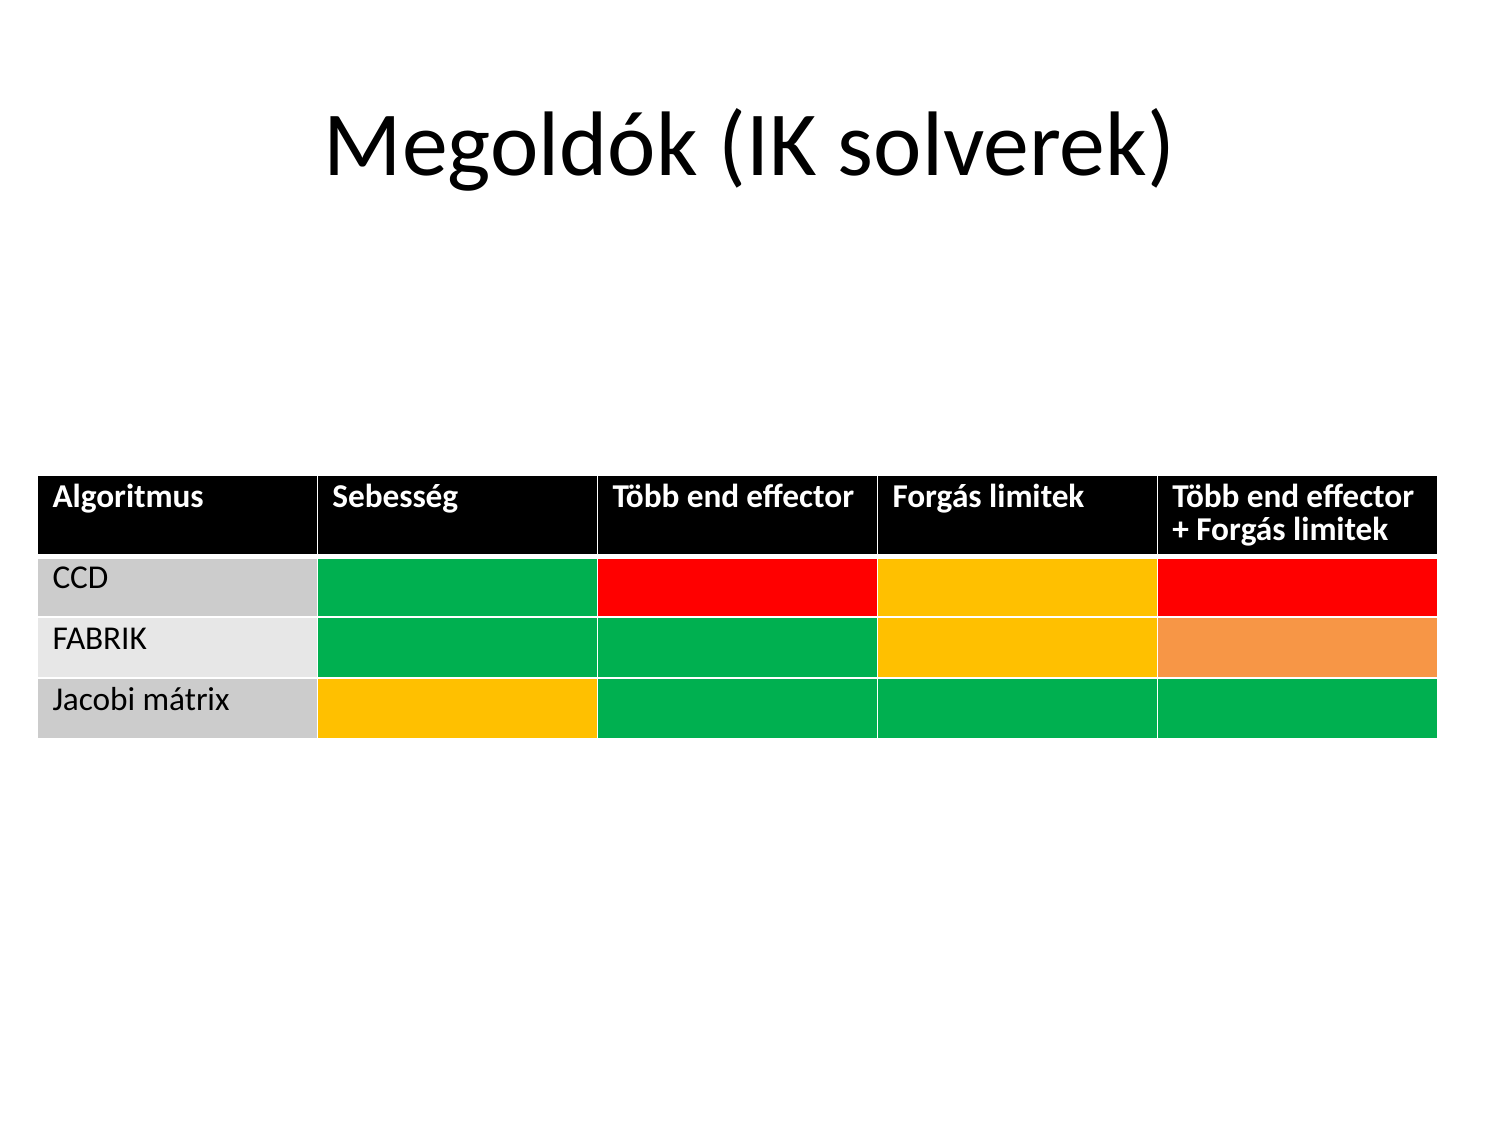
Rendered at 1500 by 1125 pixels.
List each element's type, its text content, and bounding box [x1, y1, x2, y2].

table_cell [1158, 679, 1437, 738]
table_cell FABRIK [38, 618, 317, 677]
table_cell [318, 679, 597, 738]
table_cell [878, 559, 1157, 616]
table_header Több end effector + Forgás limitek [1158, 476, 1437, 554]
table_cell [598, 618, 877, 677]
table_header Algoritmus [38, 476, 317, 554]
table_cell [318, 559, 597, 616]
table_cell CCD [38, 559, 317, 616]
table_cell [1158, 559, 1437, 616]
table_cell [318, 618, 597, 677]
table_cell [1158, 618, 1437, 677]
table_cell [598, 679, 877, 738]
table_header Forgás limitek [878, 476, 1157, 554]
table_cell [878, 679, 1157, 738]
table_cell Jacobi mátrix [38, 679, 317, 738]
table_header Sebesség [318, 476, 597, 554]
table_header Több end effector [598, 476, 877, 554]
table_cell [598, 559, 877, 616]
title Megoldók (IK solverek) [75, 45, 1425, 233]
table_cell [878, 618, 1157, 677]
